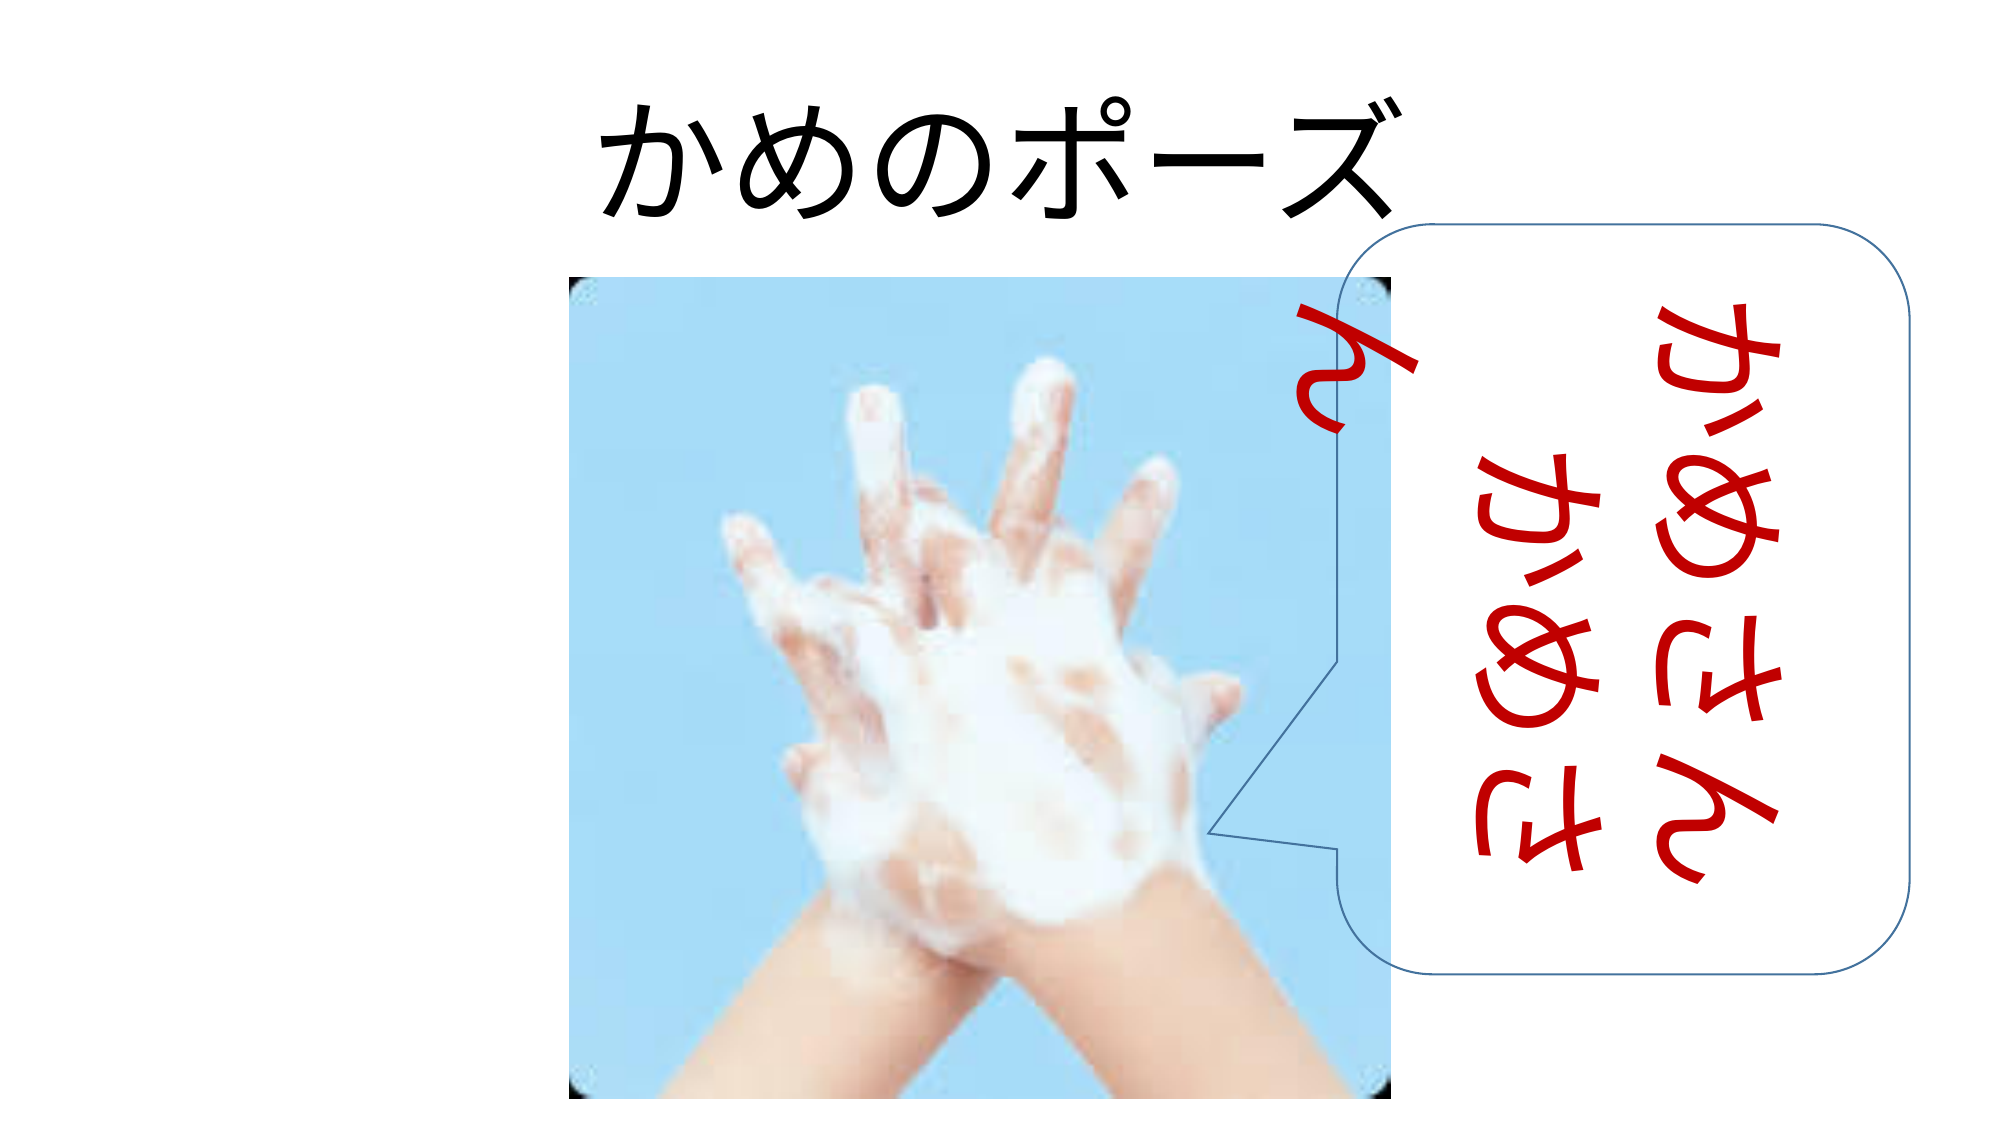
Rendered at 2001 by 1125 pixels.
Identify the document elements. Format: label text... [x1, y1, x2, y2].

title かめのポーズ [137, 59, 1863, 278]
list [569, 277, 1391, 1099]
text_box [1345, 223, 1911, 976]
text_box かめさん かめさん [1426, 277, 1821, 994]
